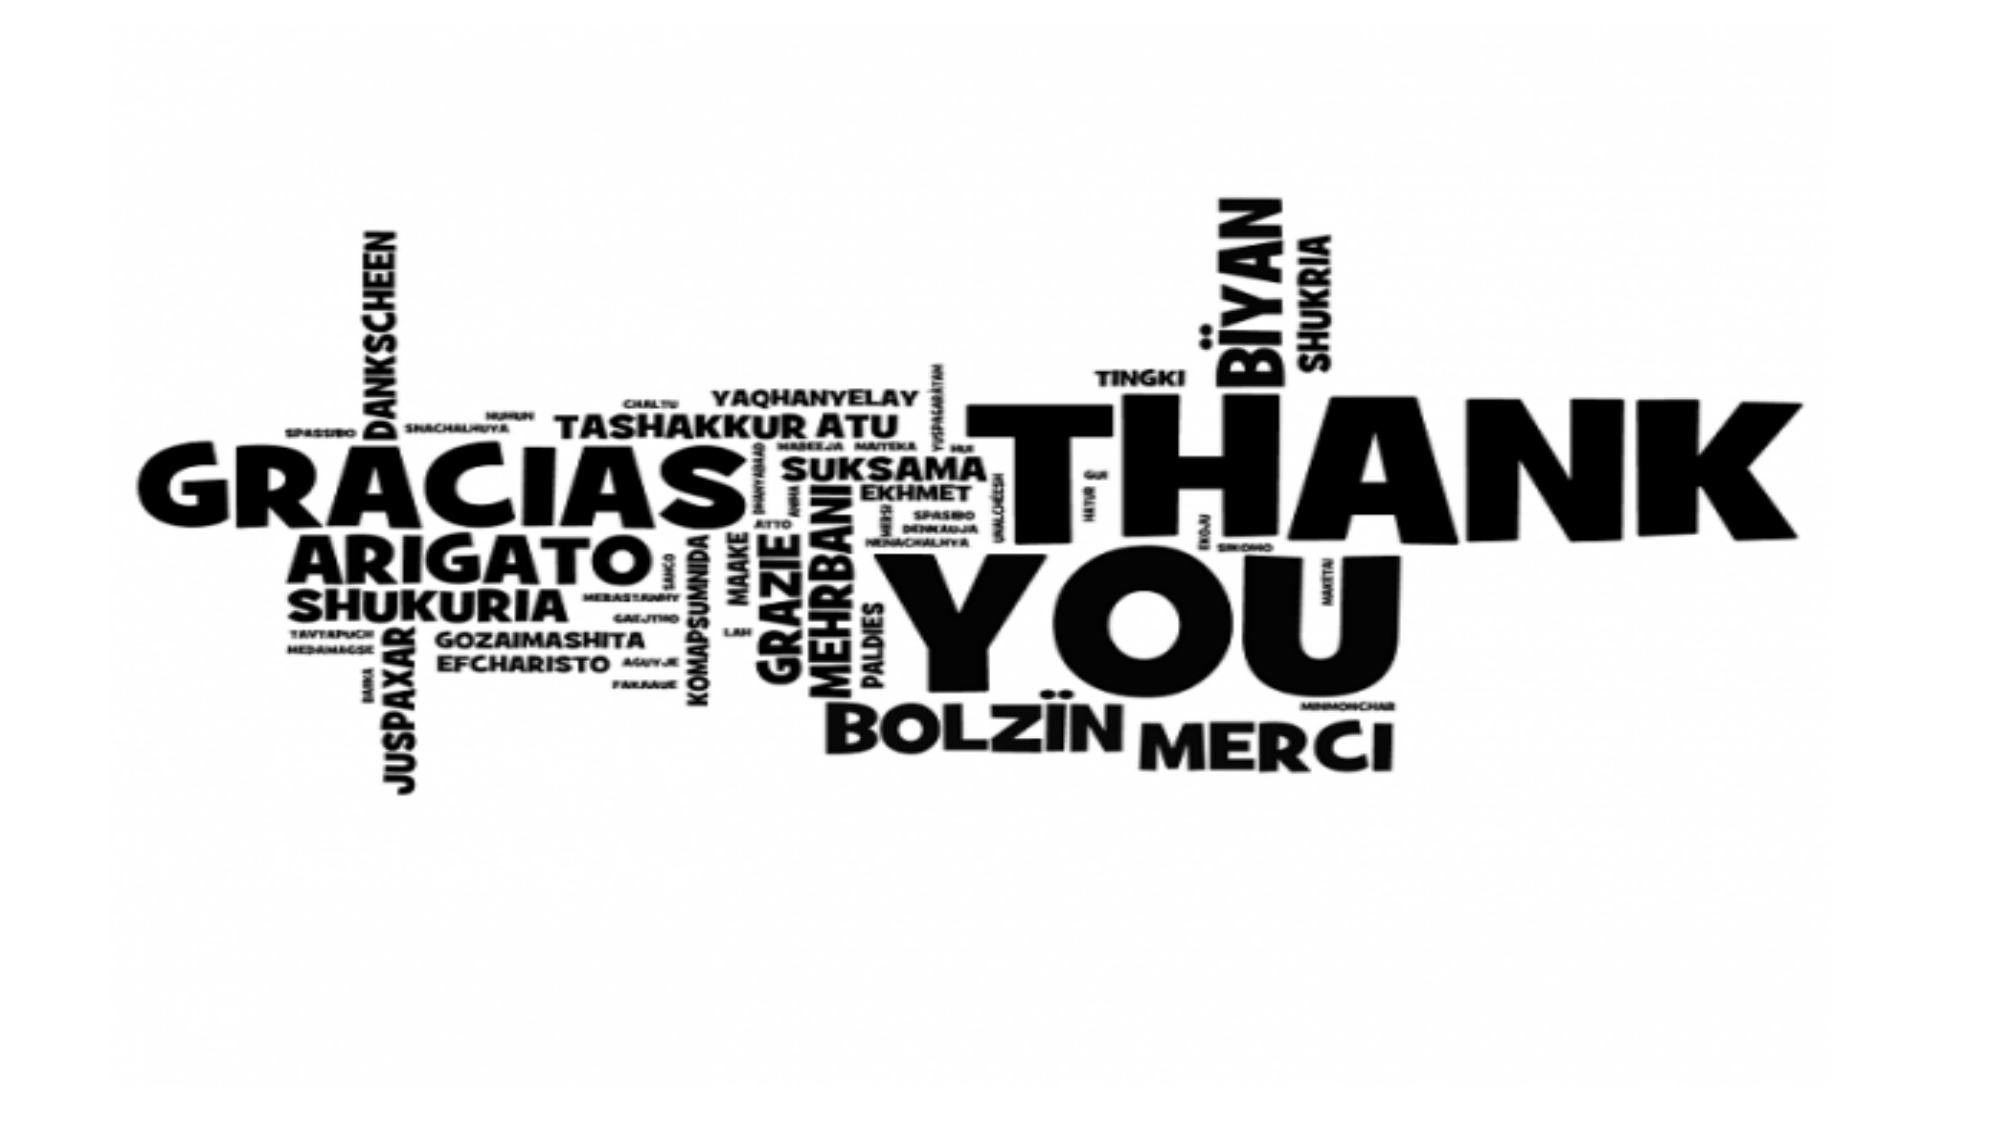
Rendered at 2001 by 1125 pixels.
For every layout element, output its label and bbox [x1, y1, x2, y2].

picture [108, 22, 1832, 1087]
